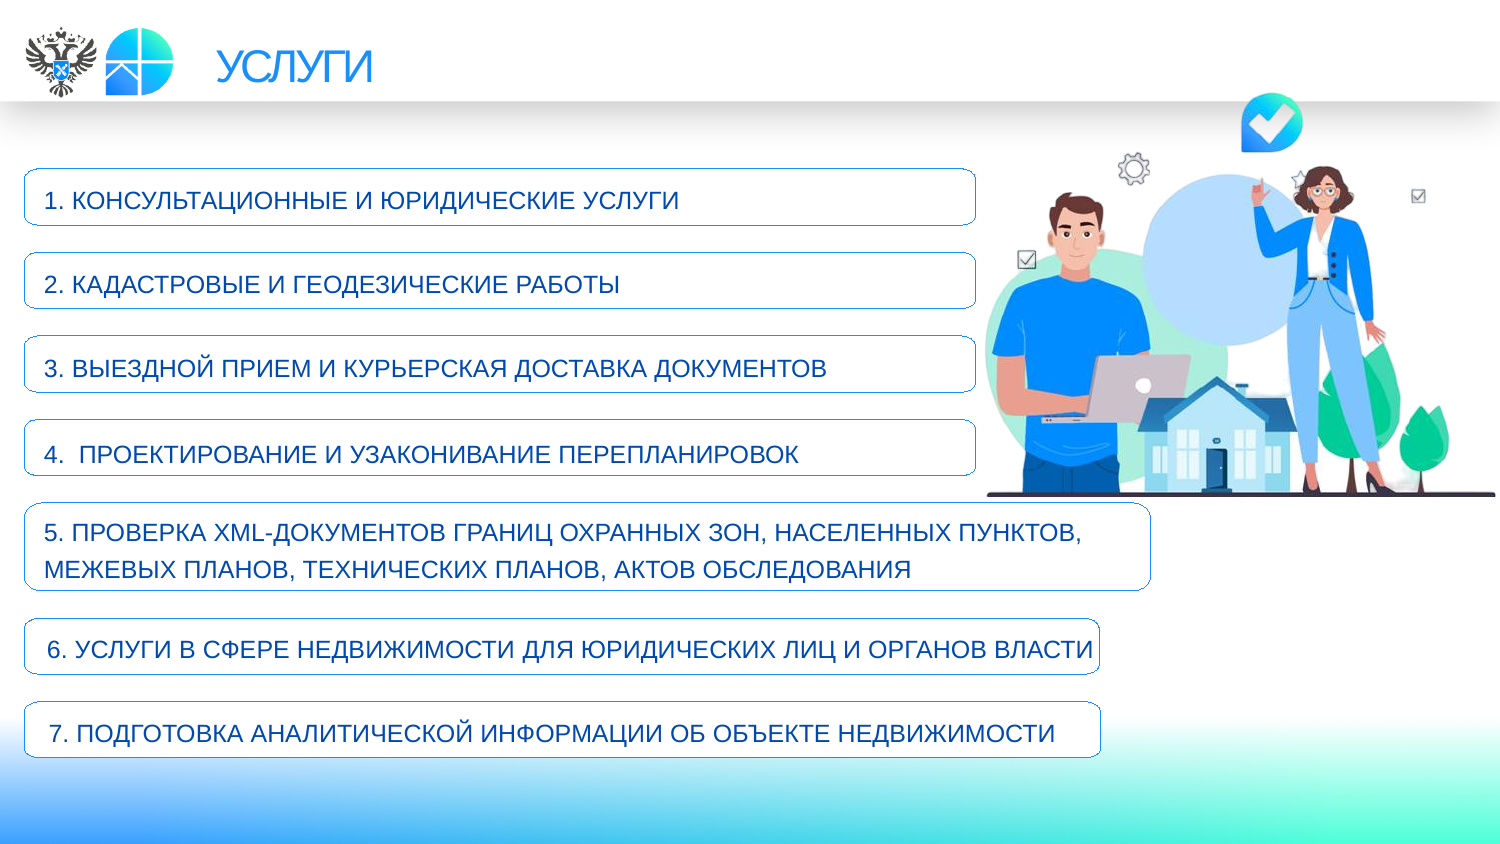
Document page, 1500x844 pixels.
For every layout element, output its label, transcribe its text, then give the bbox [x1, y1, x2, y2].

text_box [24, 252, 976, 309]
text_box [24, 419, 976, 476]
text_box УСЛУГИ [215, 28, 481, 93]
text_box [91, 14, 182, 110]
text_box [24, 168, 976, 226]
picture [0, 712, 1500, 844]
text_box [24, 502, 1151, 591]
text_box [24, 701, 1101, 758]
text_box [24, 617, 1100, 675]
text_box [976, 61, 1497, 497]
text_box [13, 16, 99, 101]
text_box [24, 335, 976, 393]
